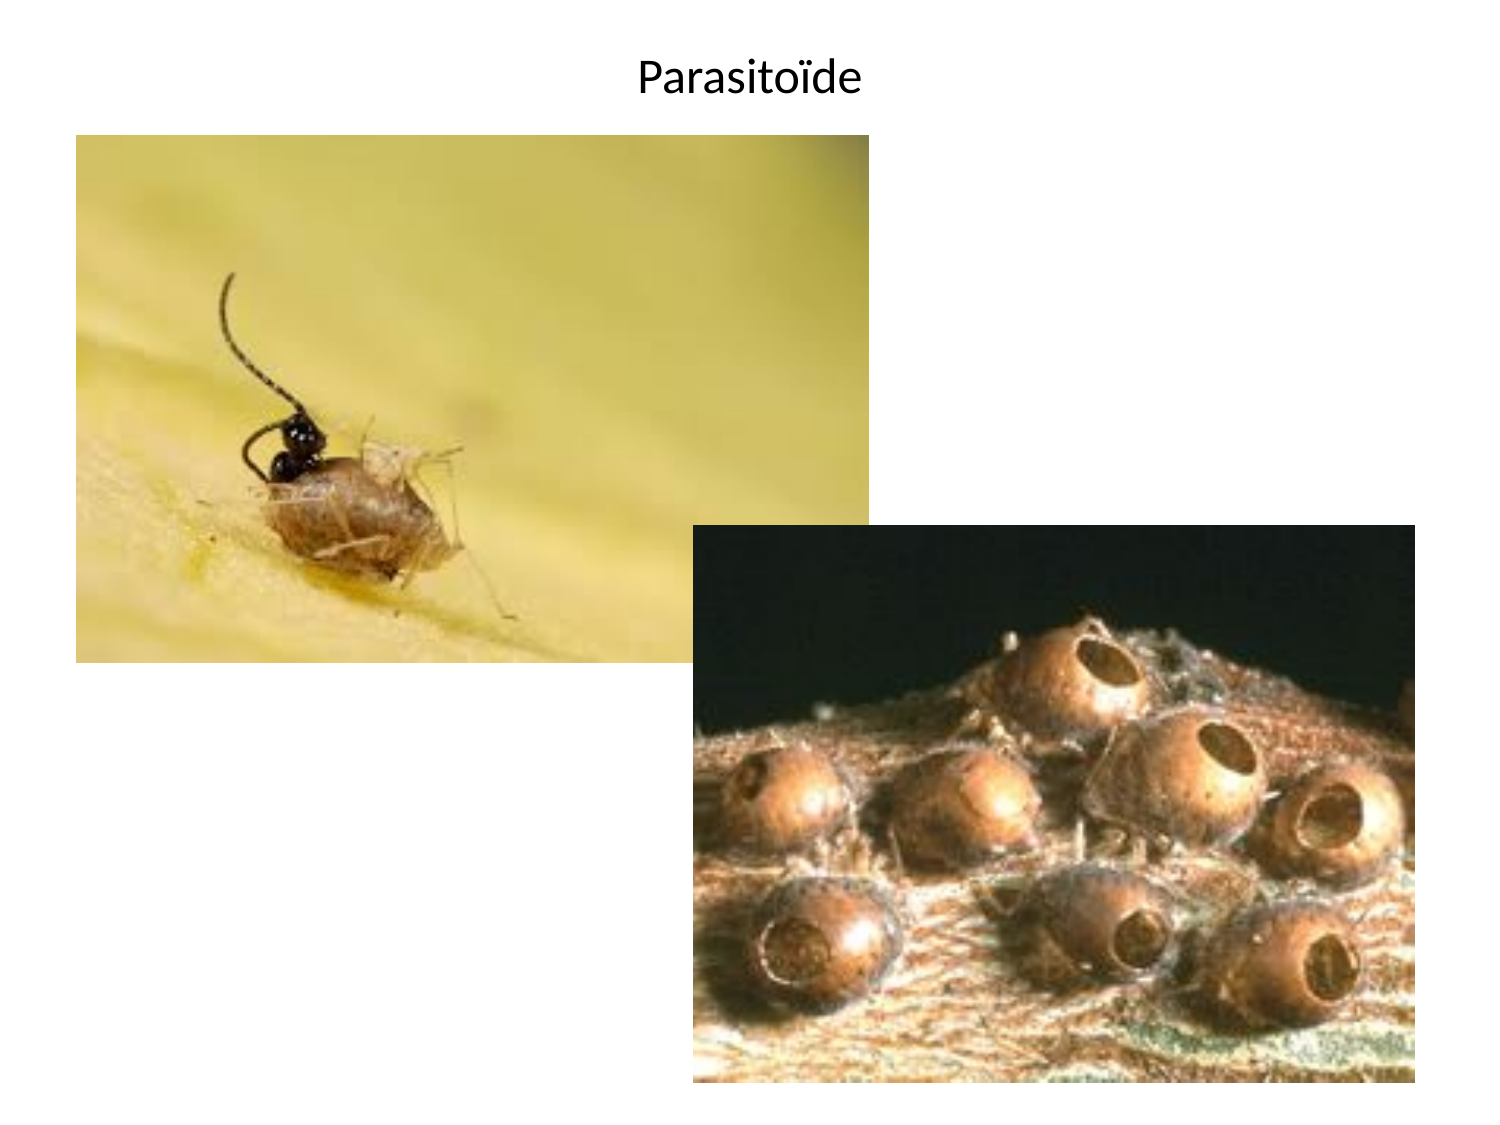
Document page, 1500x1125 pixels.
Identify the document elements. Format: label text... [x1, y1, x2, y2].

text_box Parasitoïde [0, 36, 1500, 172]
picture [76, 135, 1415, 1083]
